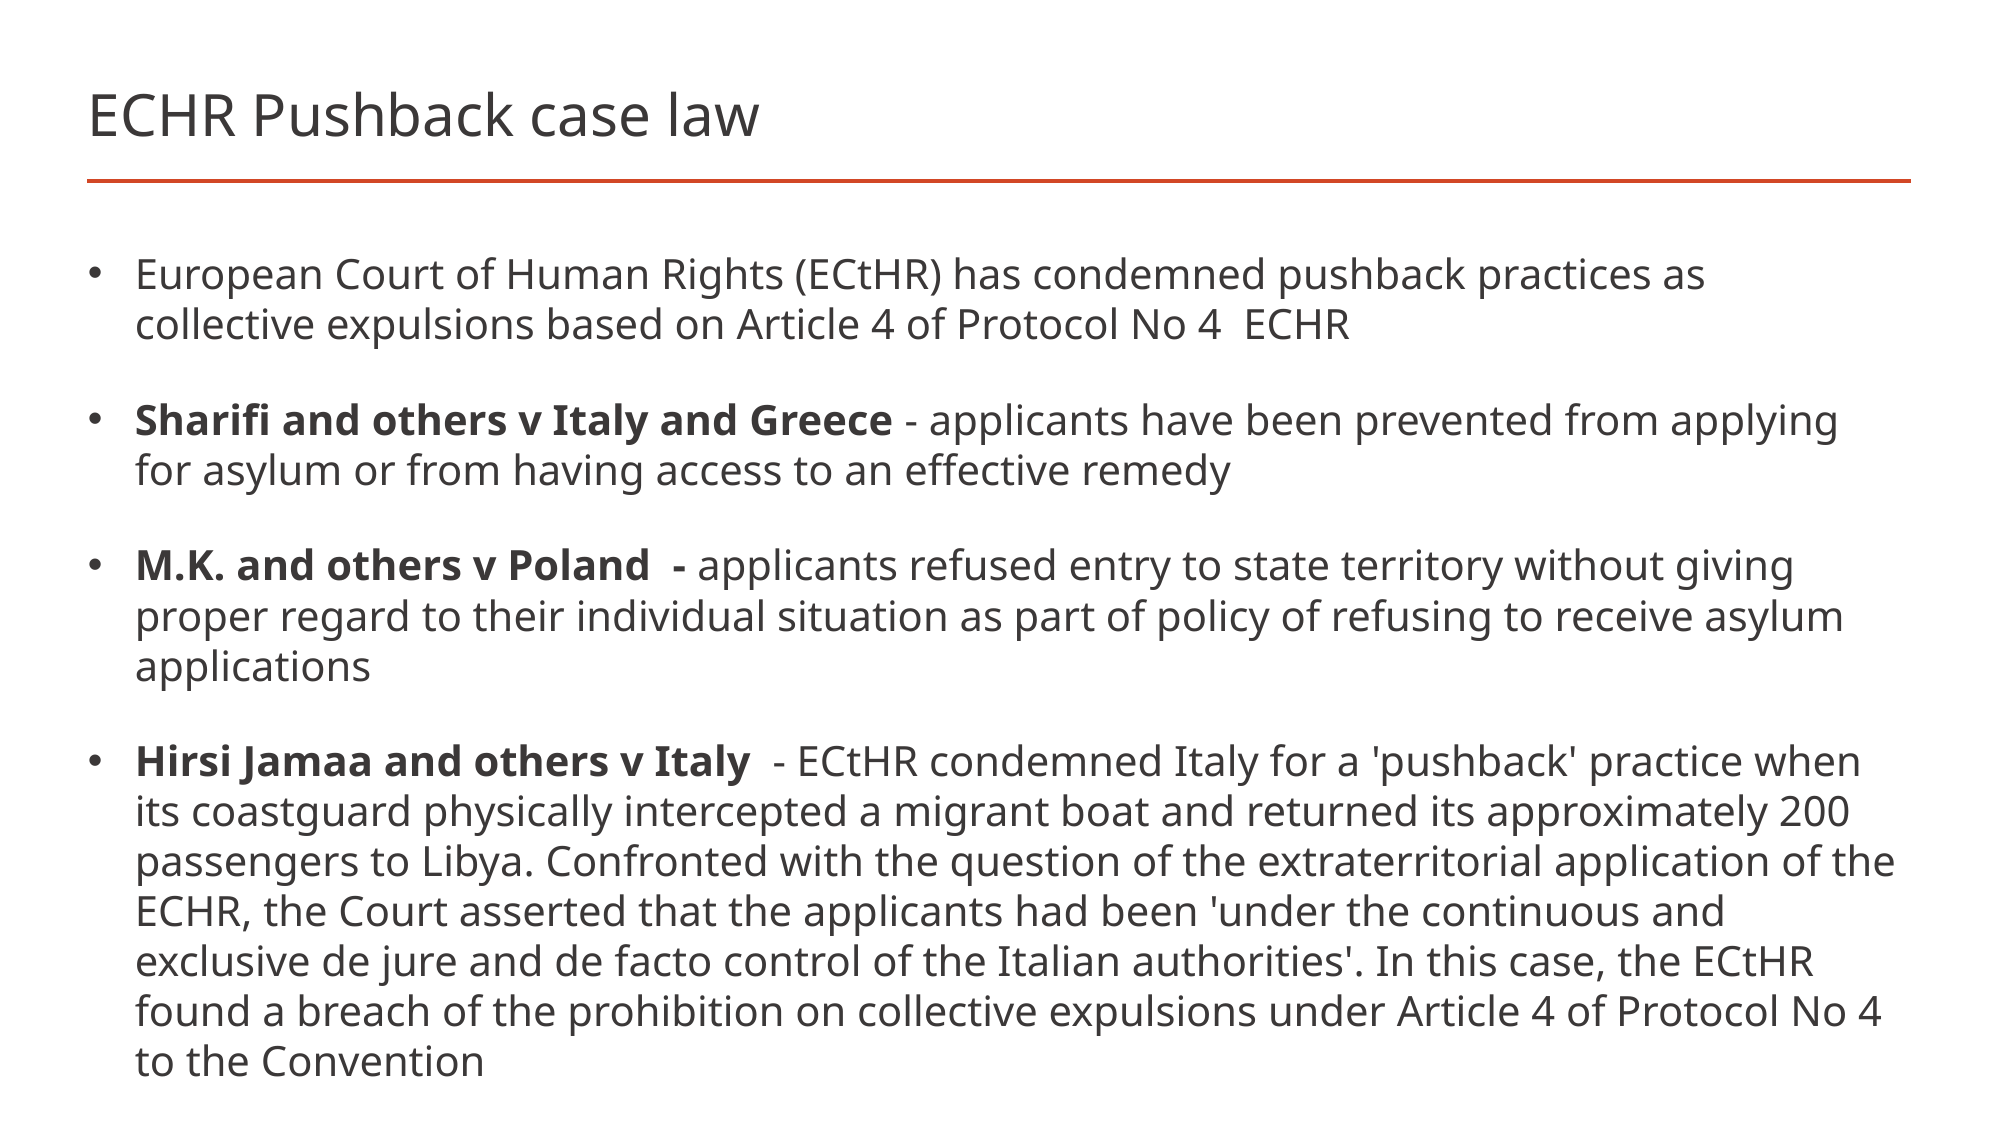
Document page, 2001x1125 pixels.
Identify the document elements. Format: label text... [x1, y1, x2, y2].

list European Court of Human Rights (ECtHR) has condemned pushback practices as collective expulsions based on Article 4 of Protocol No 4 ECHR Sharifi and others v Italy and Greece - applicants have been prevented from applying for asylum or from having access to an effective remedy M.K. and others v Poland - applicants refused entry to state territory without giving proper regard to their individual situation as part of policy of refusing to receive asylum applications Hirsi Jamaa and others v Italy - ECtHR condemned Italy for a 'pushback' practice when its coastguard physically intercepted a migrant boat and returned its approximately 200 passengers to Libya. Confronted with the question of the extraterritorial application of the ECHR, the Court asserted that the applicants had been 'under the continuous and exclusive de jure and de facto control of the Italian authorities'. In this case, the ECtHR found a breach of the prohibition on collective expulsions under Article 4 of Protocol No 4 to the Convention [72, 239, 1912, 1125]
title ECHR Pushback case law [72, 70, 1912, 163]
